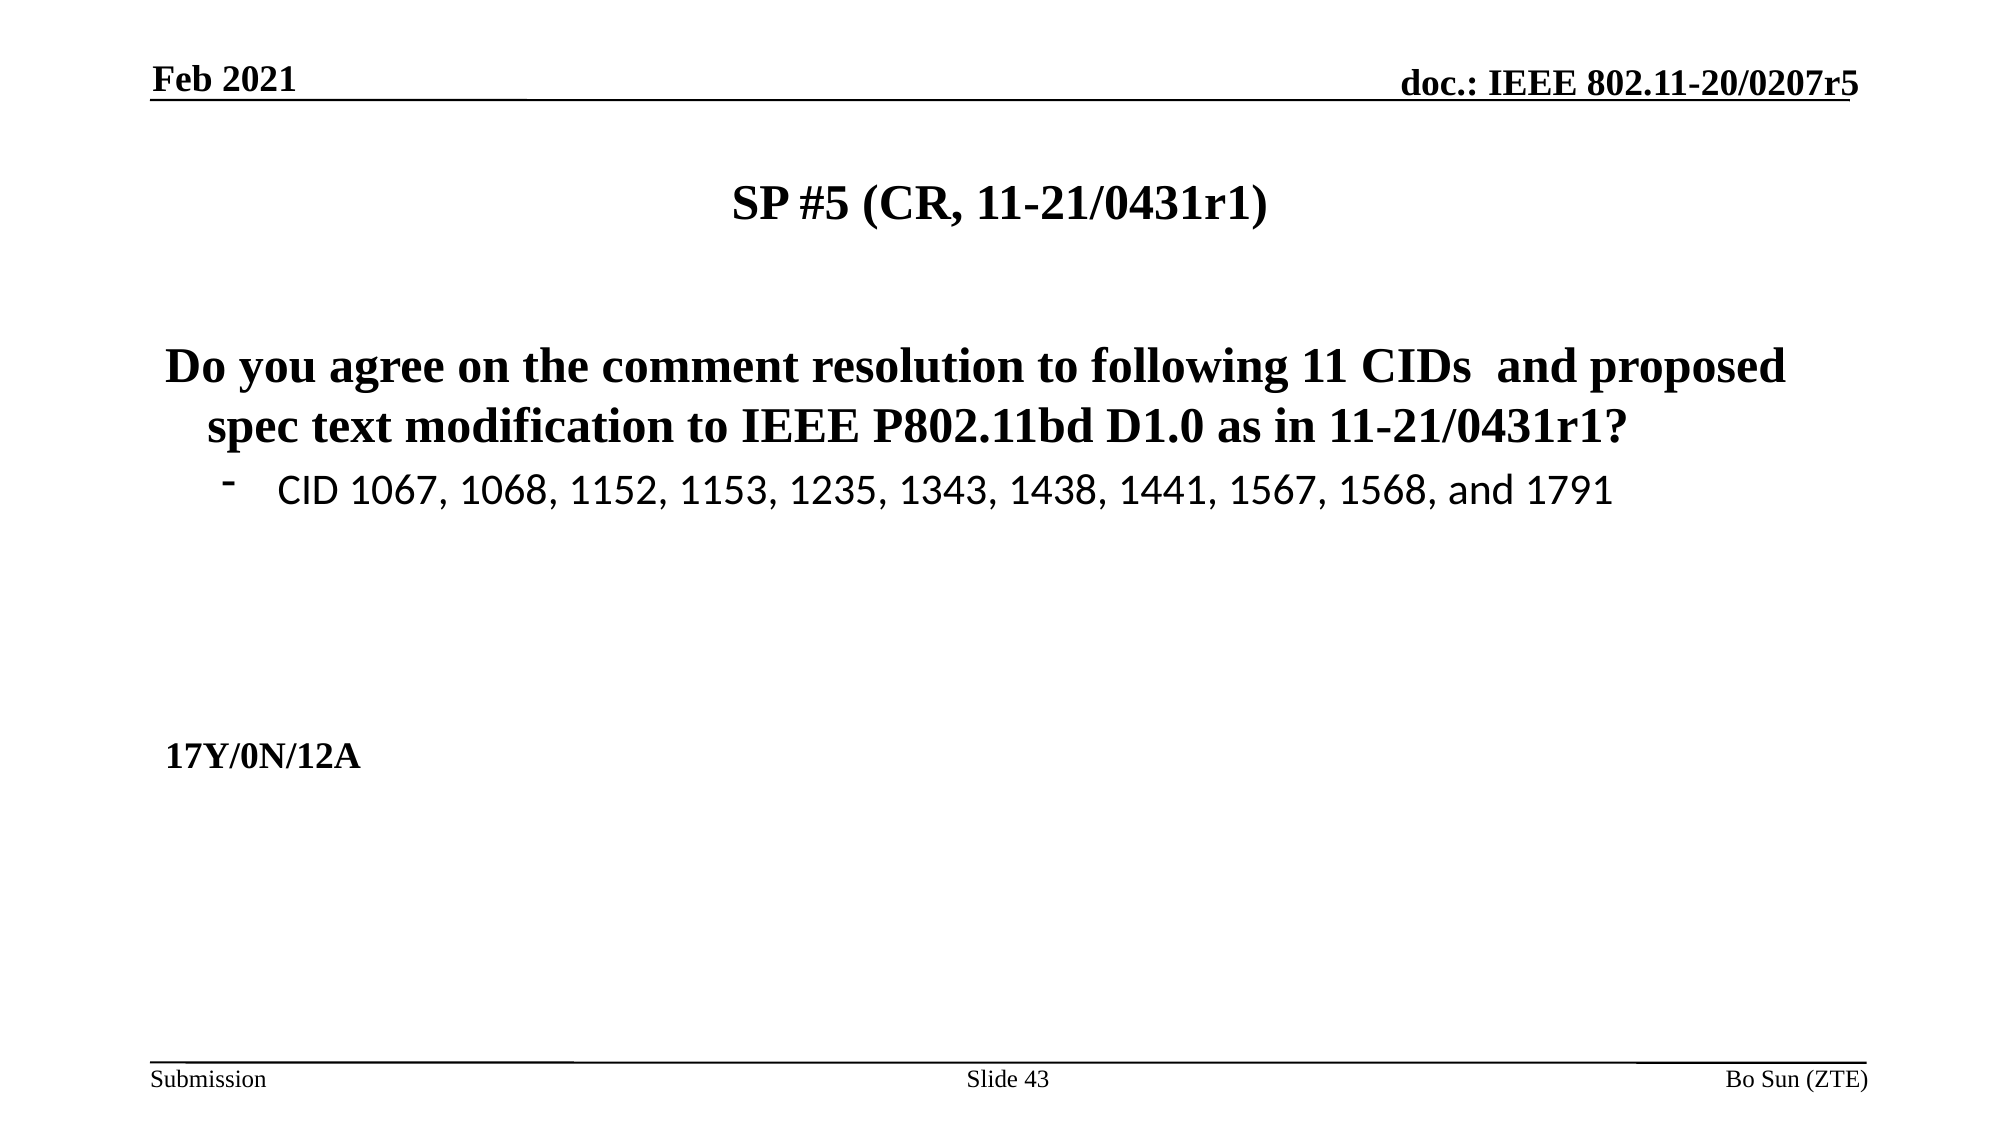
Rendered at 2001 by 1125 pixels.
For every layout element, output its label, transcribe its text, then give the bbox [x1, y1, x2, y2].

list Do you agree on the comment resolution to following 11 CIDs and proposed spec text modification to IEEE P802.11bd D1.0 as in 11-21/0431r1? CID 1067, 1068, 1152, 1153, 1235, 1343, 1438, 1441, 1567, 1568, and 1791 17Y/0N/12A [149, 324, 1850, 1000]
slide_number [152, 54, 563, 100]
title SP #5 (CR, 11-21/0431r1) [149, 112, 1850, 288]
slide_number Slide 43 [949, 1061, 1067, 1123]
footer Bo Sun (ZTE) [1171, 1061, 1869, 1093]
